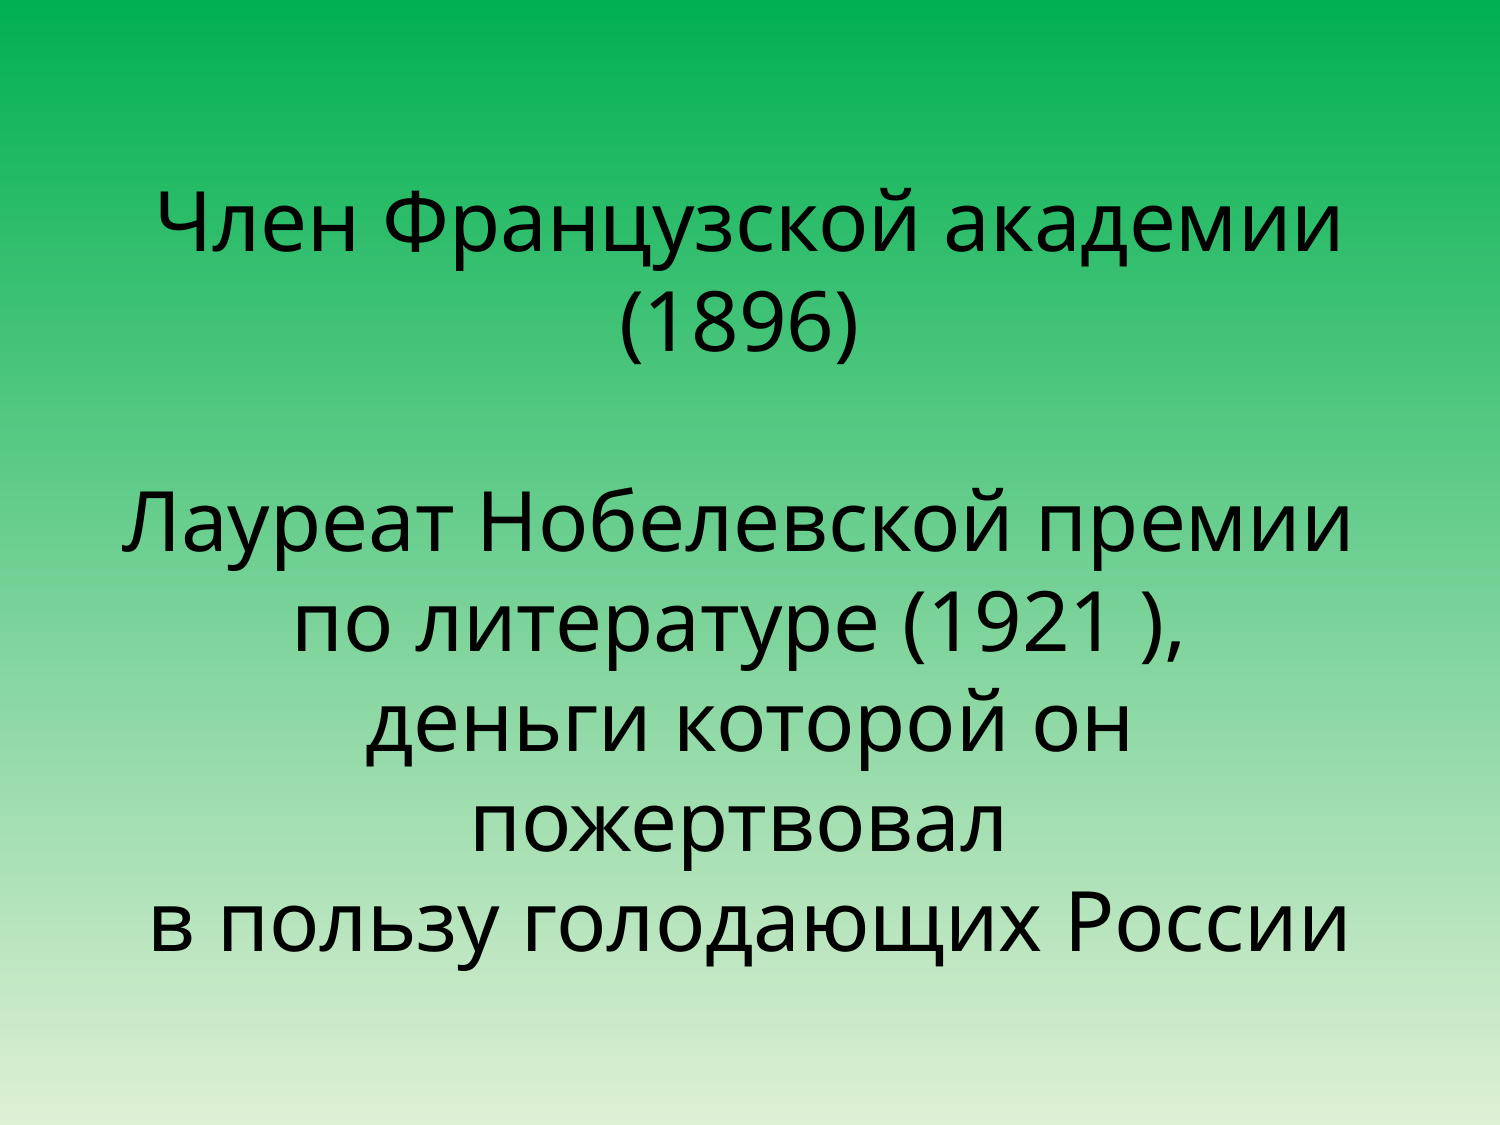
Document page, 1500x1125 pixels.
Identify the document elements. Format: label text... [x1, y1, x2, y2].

title Член Французской академии (1896) Лауреат Нобелевской премии по литературе (1921 ), деньги которой он пожертвовал в пользу голодающих России [75, 66, 1425, 1071]
